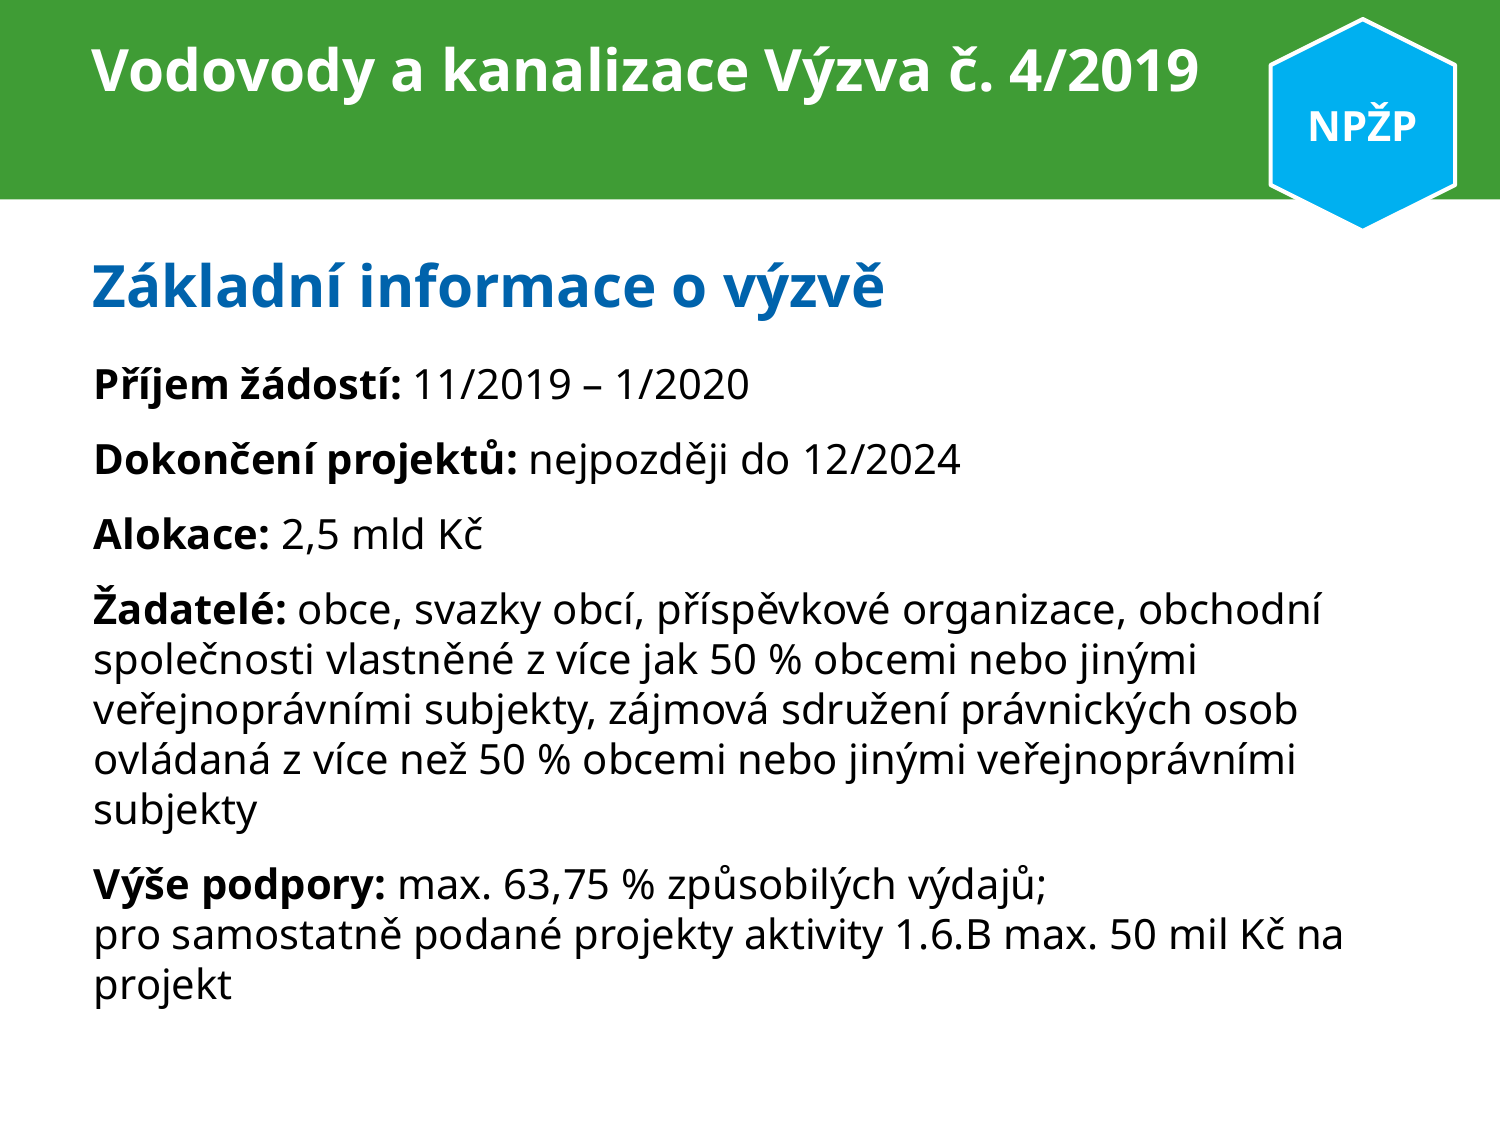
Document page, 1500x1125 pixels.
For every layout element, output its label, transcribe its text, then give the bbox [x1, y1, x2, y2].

text_box Příjem žádostí: 11/2019 – 1/2020 Dokončení projektů: nejpozději do 12/2024 Alokace: 2,5 mld Kč Žadatelé: obce, svazky obcí, příspěvkové organizace, obchodní společnosti vlastněné z více jak 50 % obcemi nebo jinými veřejnoprávními subjekty, zájmová sdružení právnických osob ovládaná z více než 50 % obcemi nebo jinými veřejnoprávními subjekty Výše podpory: max. 63,75 % způsobilých výdajů; pro samostatně podané projekty aktivity 1.6.B max. 50 mil Kč na projekt [78, 349, 1424, 1106]
title Vodovody a kanalizace Výzva č. 4/2019 [76, 45, 1270, 161]
text_box NPŽP [1268, 17, 1458, 233]
text_box Základní informace o výzvě [77, 241, 1423, 327]
